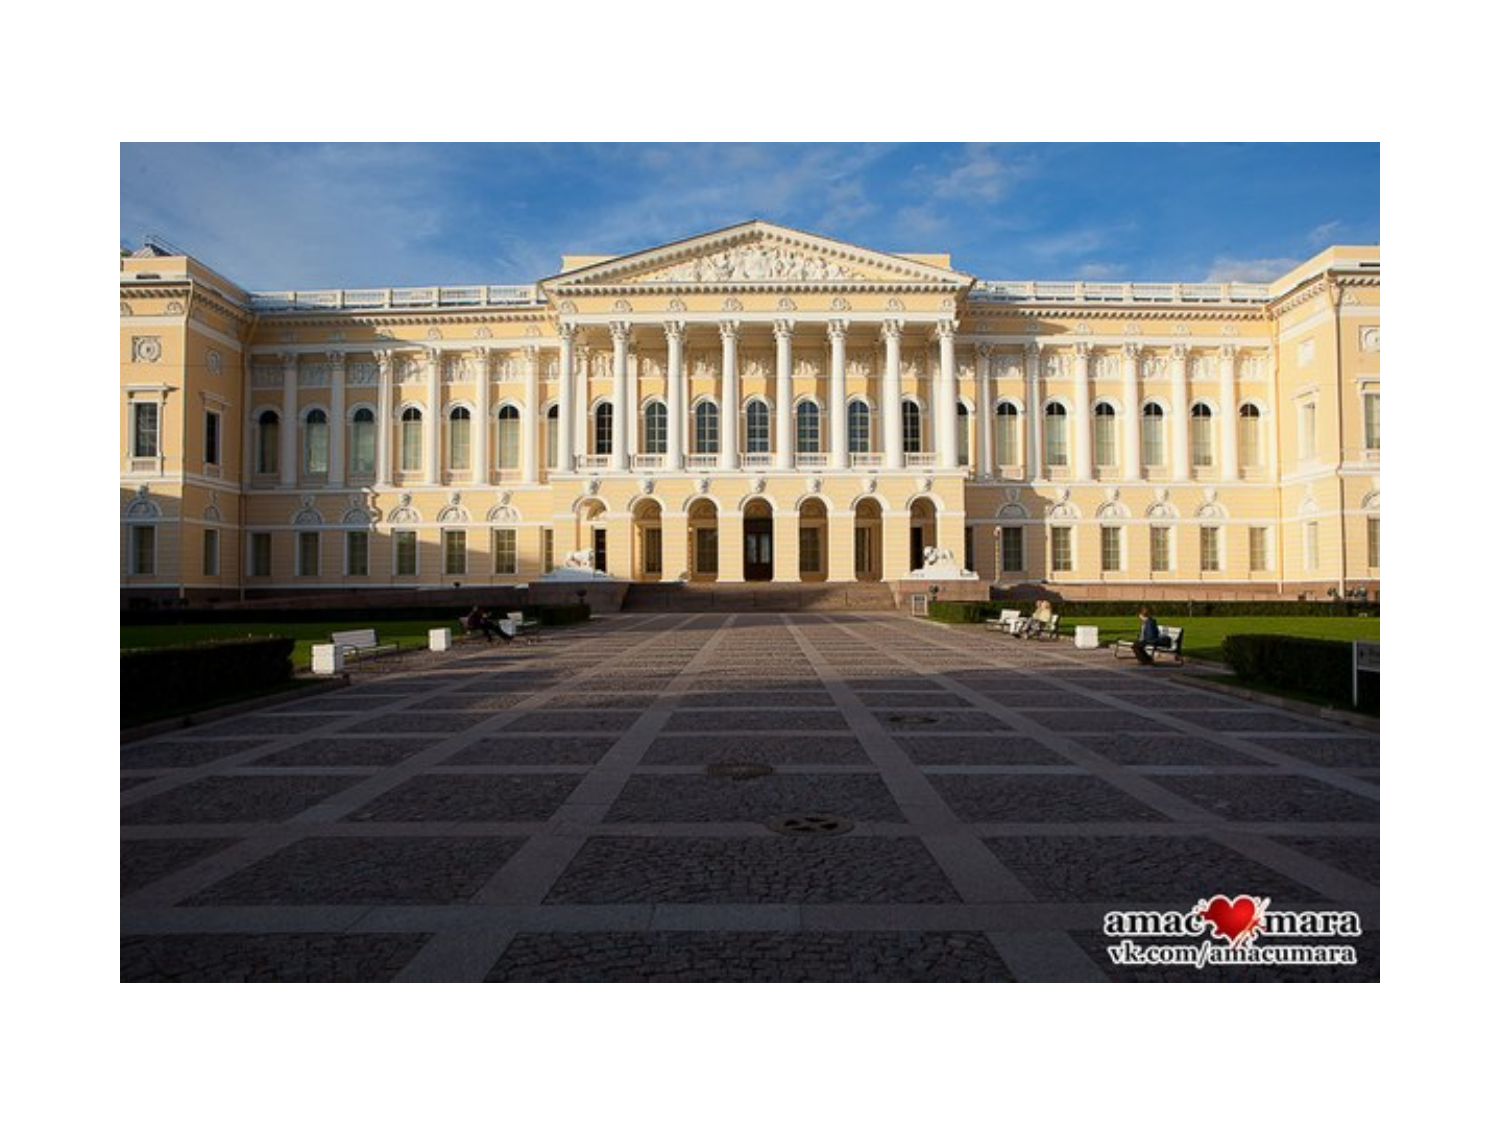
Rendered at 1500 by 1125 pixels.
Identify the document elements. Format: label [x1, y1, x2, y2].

picture [120, 142, 1380, 983]
